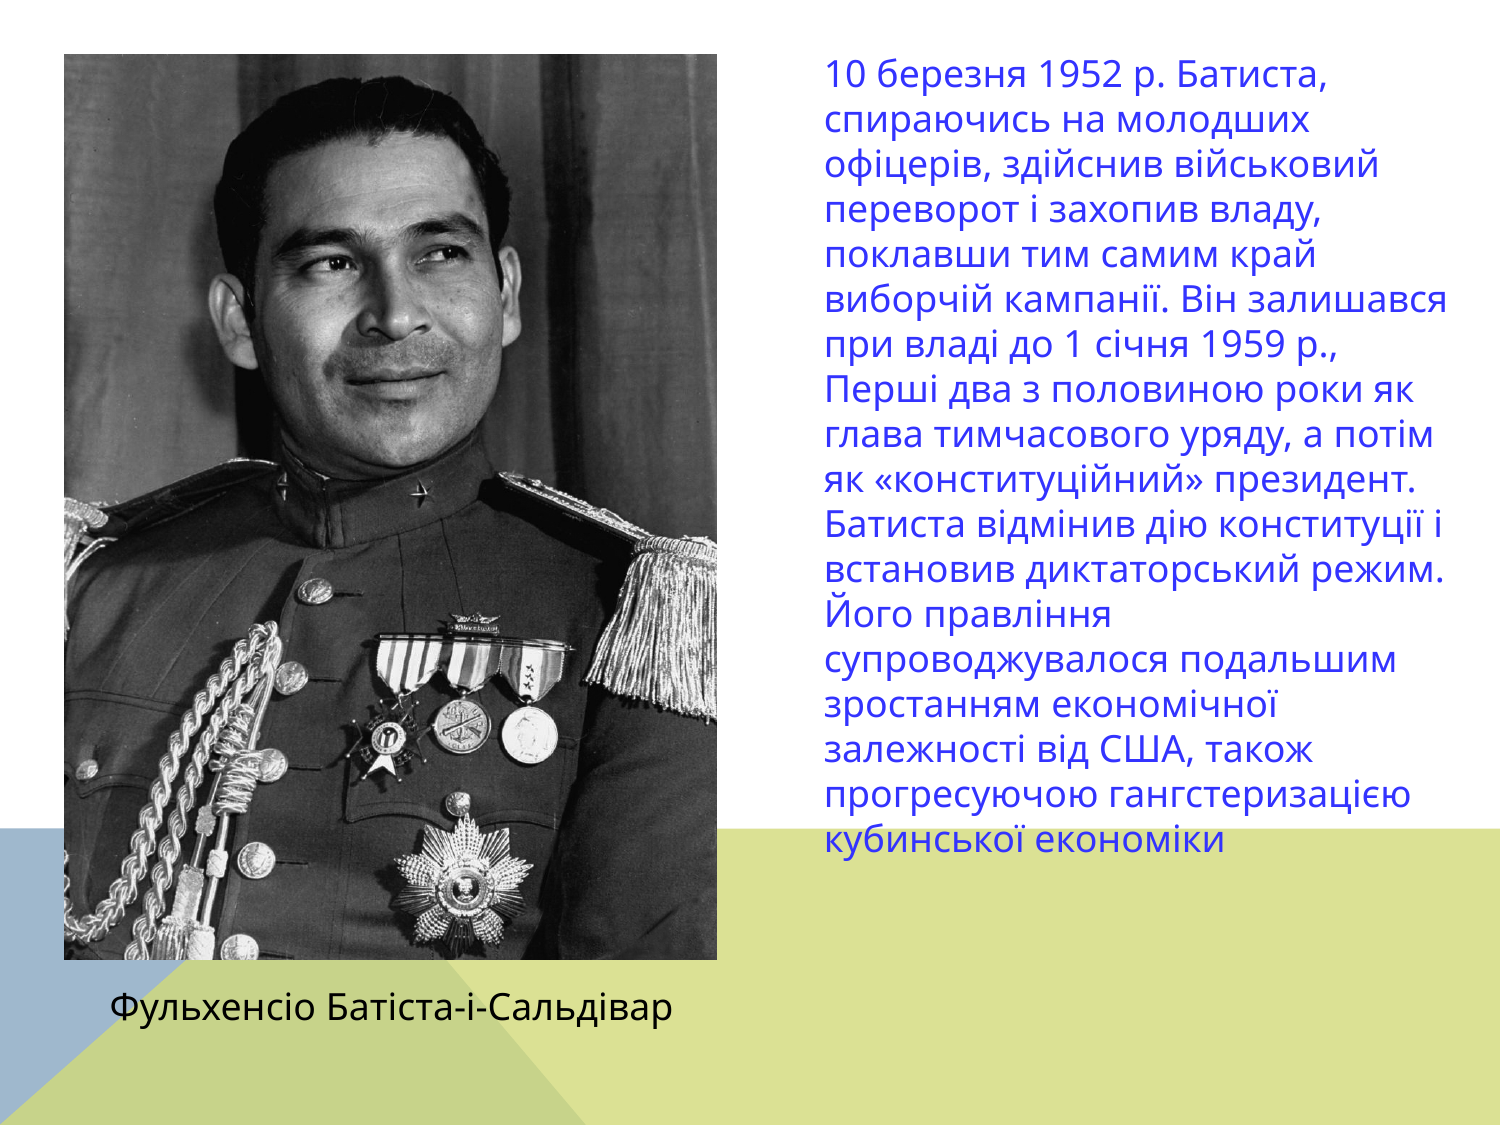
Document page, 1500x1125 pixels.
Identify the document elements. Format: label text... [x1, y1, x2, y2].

picture [64, 54, 717, 960]
text_box Фульхенсіо Батіста-і-Сальдівар [94, 975, 689, 1036]
text_box 10 березня 1952 р. Батиста, спираючись на молодших офіцерів, здійснив військовий переворот і захопив владу, поклавши тим самим край виборчій кампанії. Він залишався при владі до 1 січня 1959 р., Перші два з половиною роки як глава тимчасового уряду, а потім як «конституційний» президент. Батиста відмінив дію конституції і встановив диктаторський режим. Його правління супроводжувалося подальшим зростанням економічної залежності від США, також прогресуючою гангстеризацією кубинської економіки [809, 42, 1471, 913]
